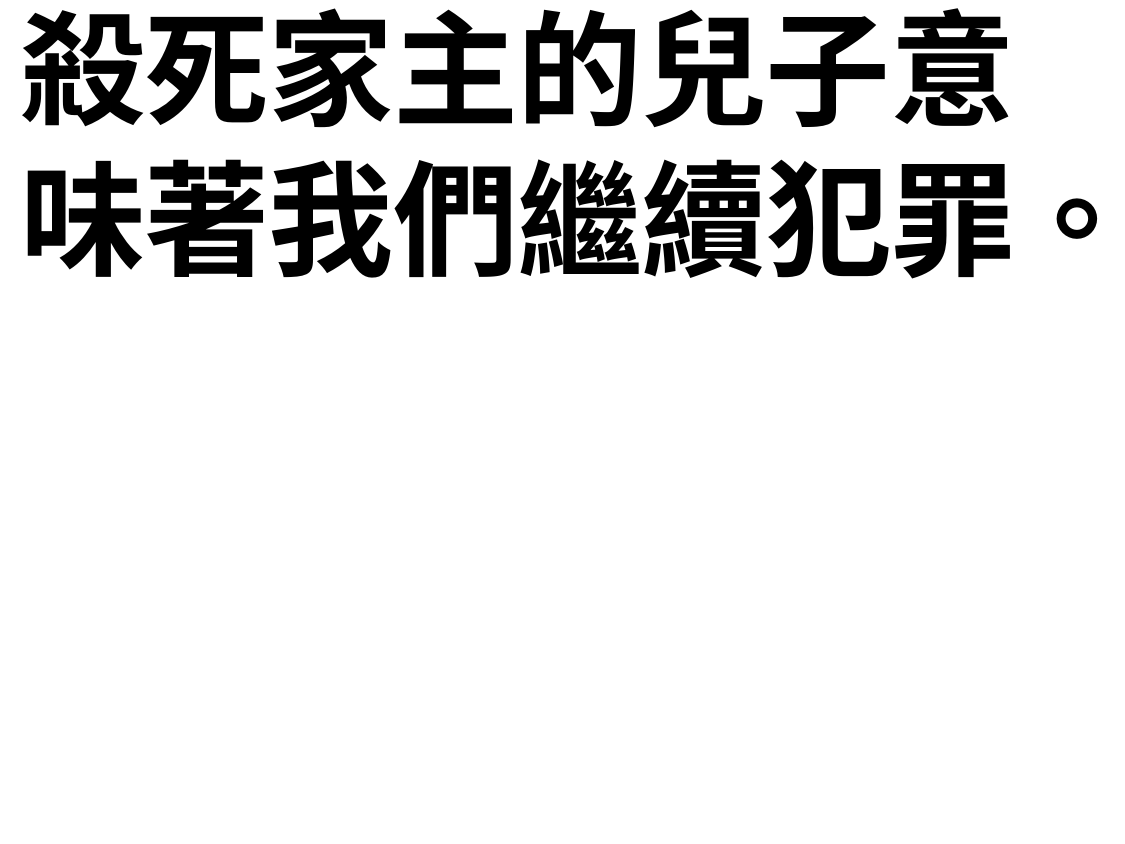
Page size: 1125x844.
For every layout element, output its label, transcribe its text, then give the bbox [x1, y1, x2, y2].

text_box 殺死家主的兒子意味著我們繼續犯罪。 [5, 0, 1125, 299]
